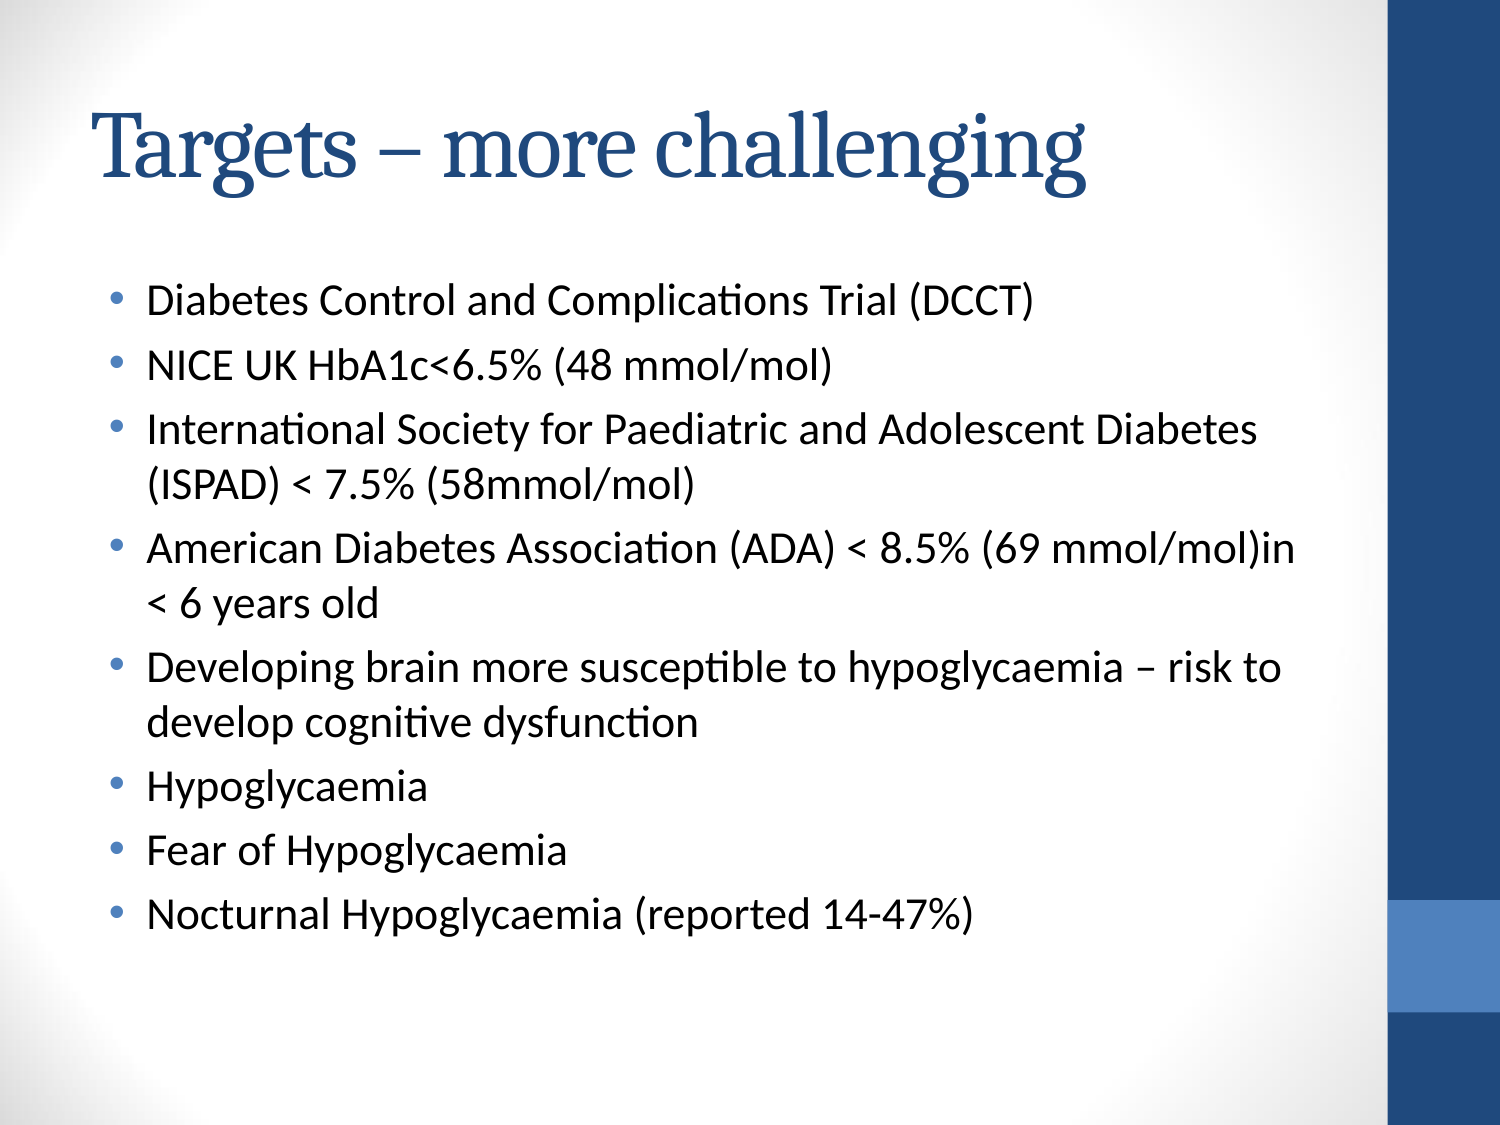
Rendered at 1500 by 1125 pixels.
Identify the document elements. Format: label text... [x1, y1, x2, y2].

list Diabetes Control and Complications Trial (DCCT) NICE UK HbA1c<6.5% (48 mmol/mol) International Society for Paediatric and Adolescent Diabetes (ISPAD) < 7.5% (58mmol/mol) American Diabetes Association (ADA) < 8.5% (69 mmol/mol)in < 6 years old Developing brain more susceptible to hypoglycaemia – risk to develop cognitive dysfunction Hypoglycaemia Fear of Hypoglycaemia Nocturnal Hypoglycaemia (reported 14-47%) [75, 262, 1325, 1050]
title Targets – more challenging [75, 45, 1325, 233]
picture [0, 0, 1387, 1125]
